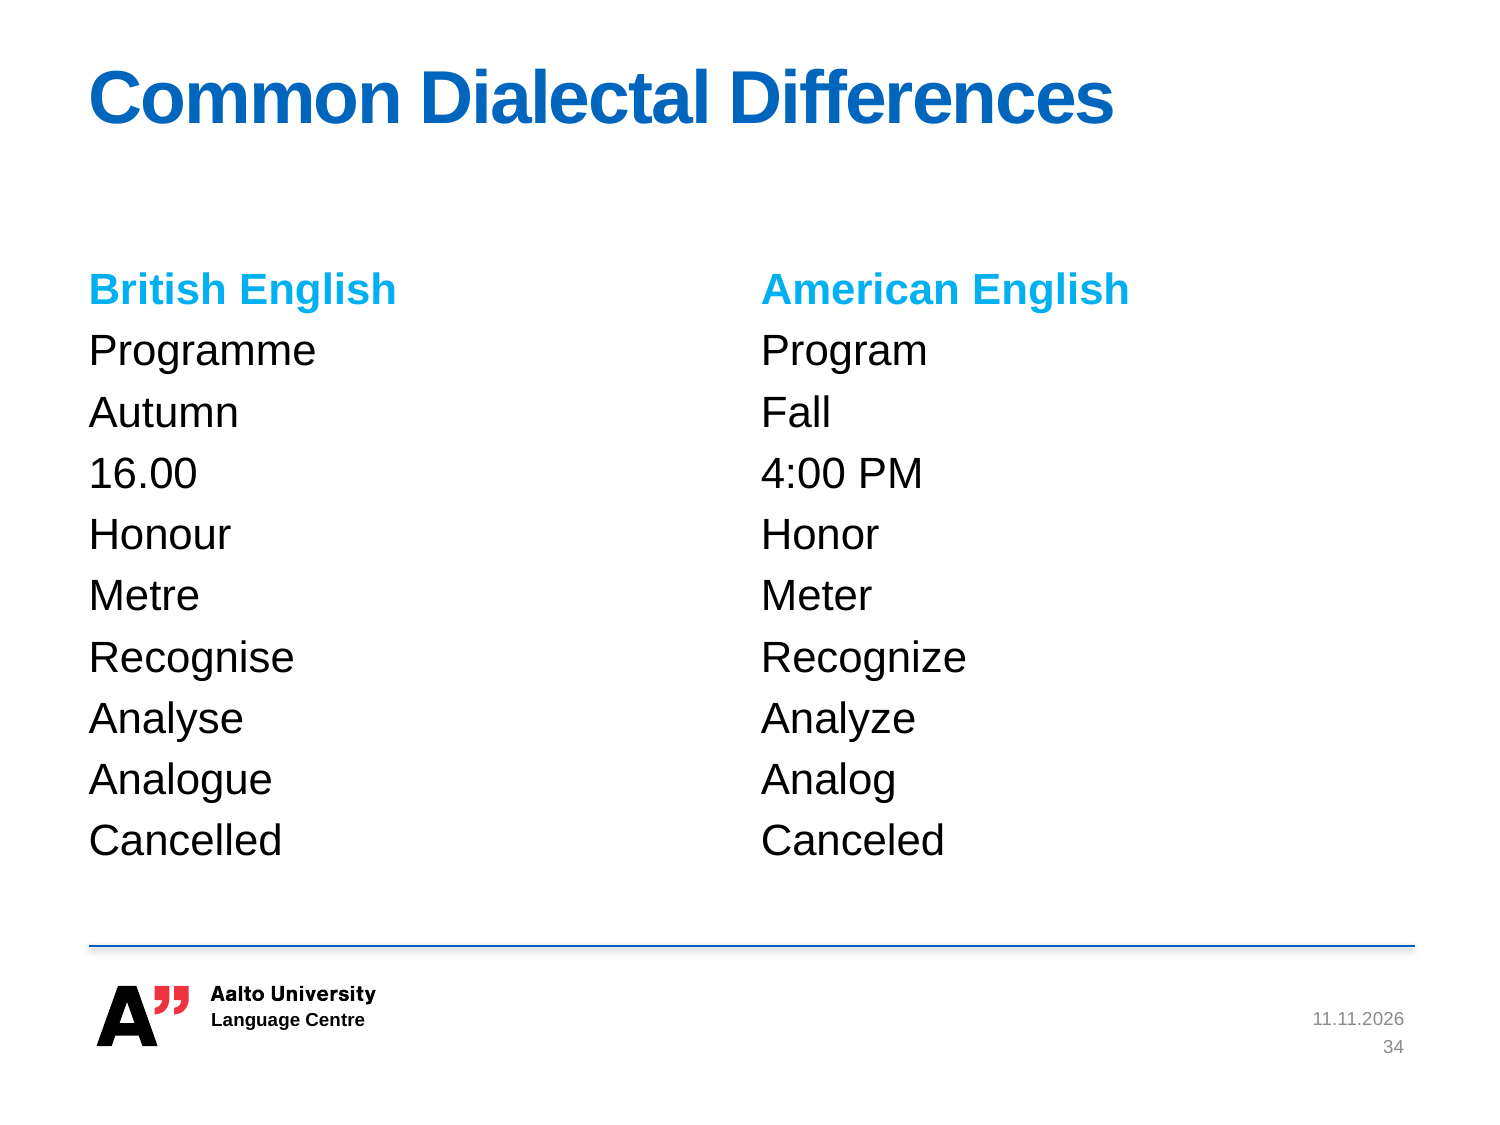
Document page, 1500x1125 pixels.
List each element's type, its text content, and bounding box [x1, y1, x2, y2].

list British English Programme Autumn 16.00 Honour Metre Recognise Analyse Analogue Cancelled [88, 260, 743, 890]
list American English Program Fall 4:00 PM Honor Meter Recognize Analyze Analog Canceled [760, 260, 1415, 890]
slide_number 34 [810, 1033, 1405, 1060]
title Common Dialectal Differences [88, 62, 1415, 259]
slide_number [810, 1002, 1405, 1033]
